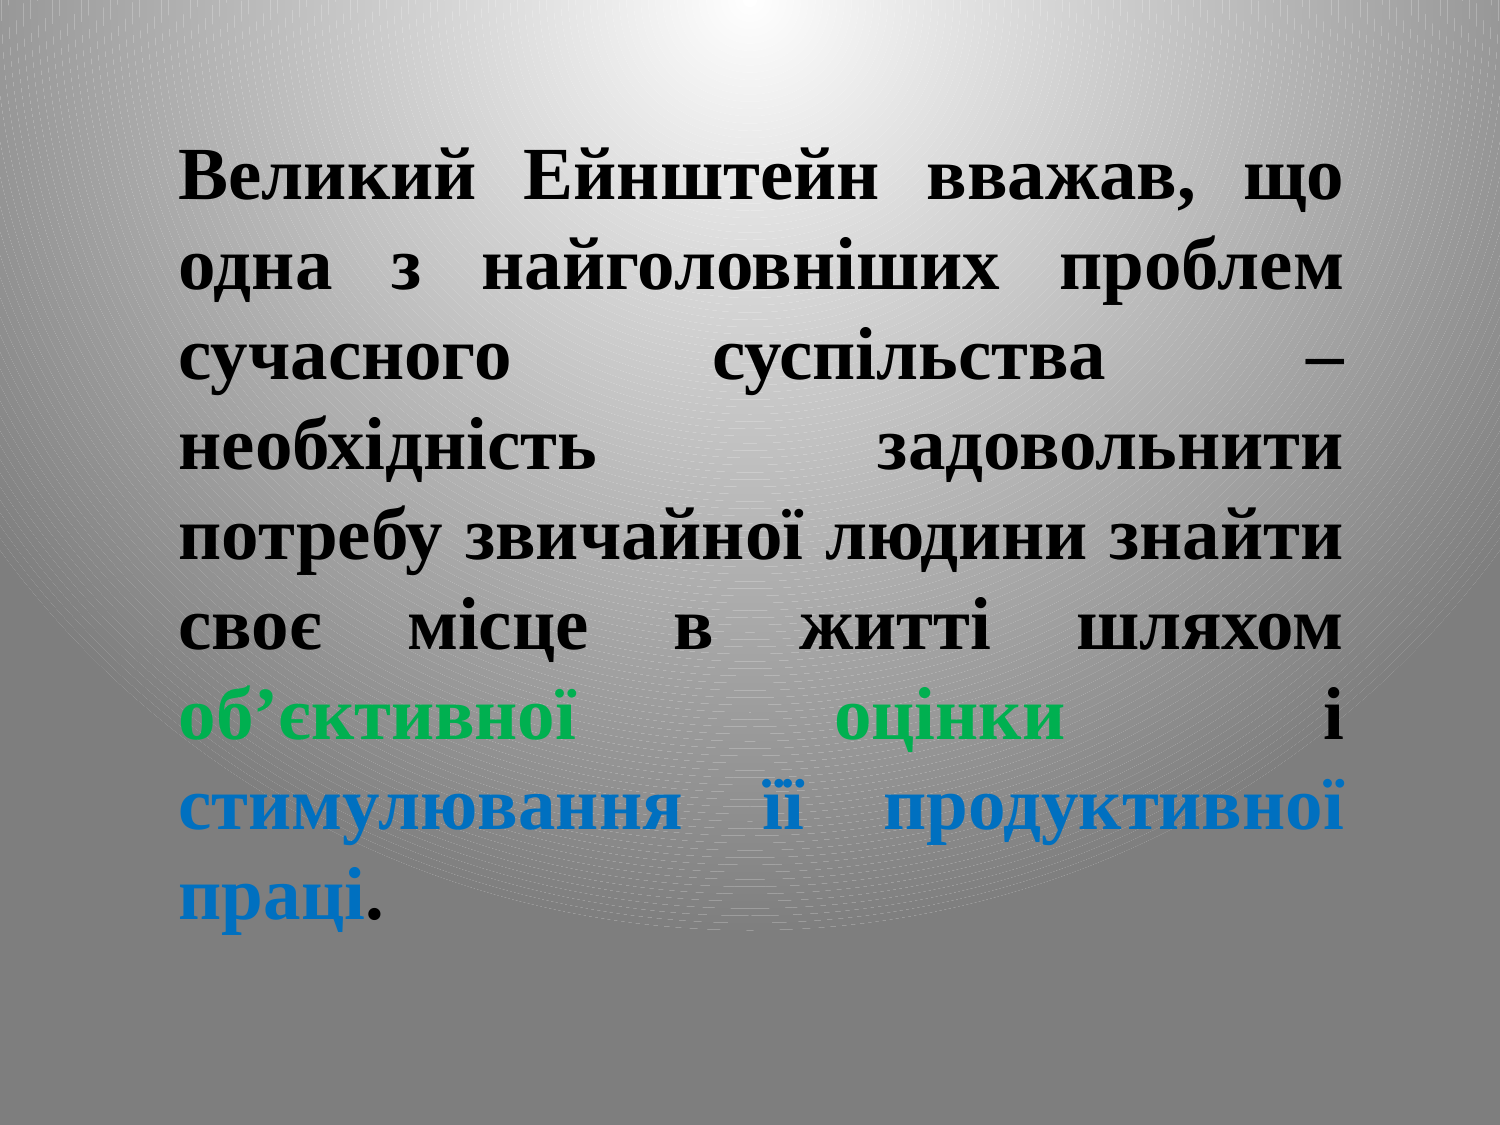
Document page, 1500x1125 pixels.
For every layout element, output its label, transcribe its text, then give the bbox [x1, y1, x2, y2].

text_box Великий Ейнштейн вважав, що одна з найголовніших проблем сучасного суспільства – необхідність задовольнити потребу звичайної людини знайти своє місце в житті шляхом об’єктивної оцінки і стимулювання її продуктивної праці. [164, 117, 1360, 942]
